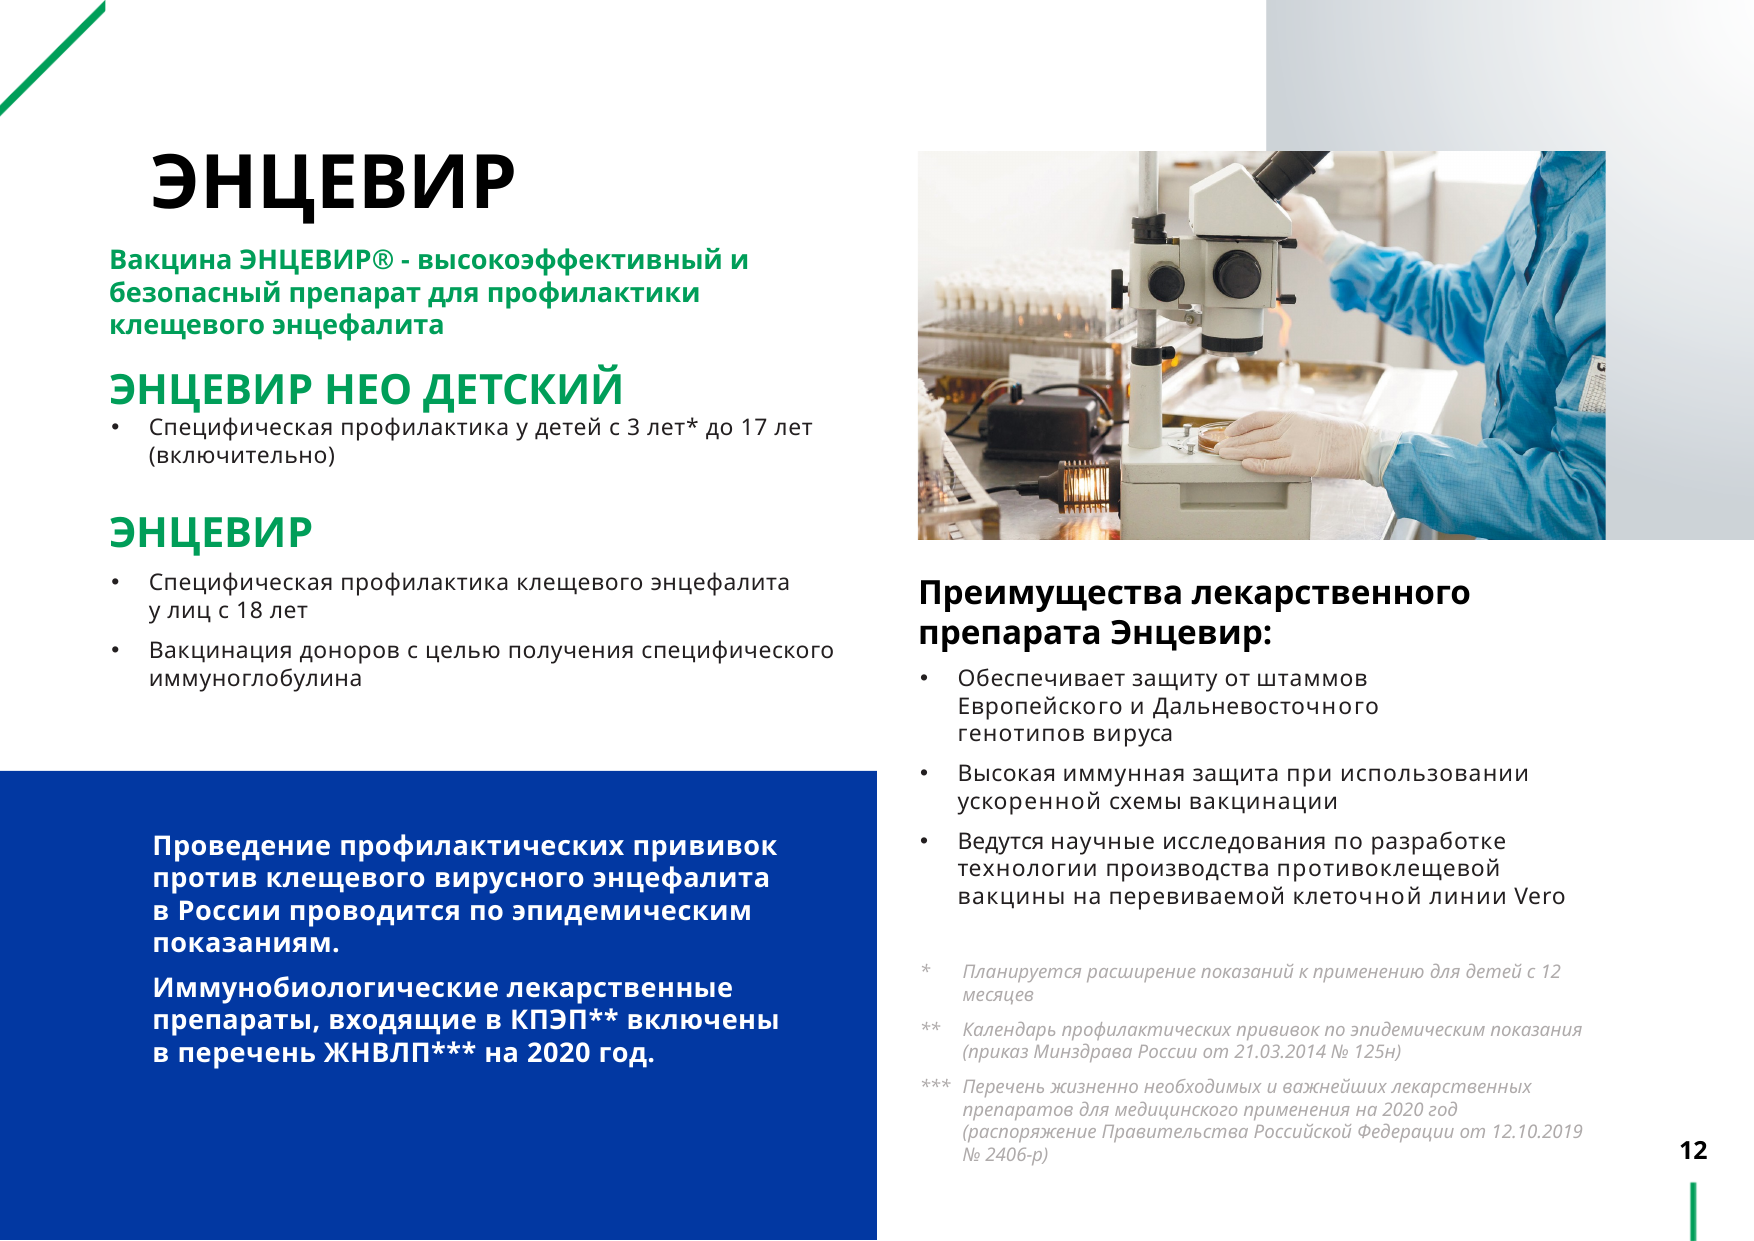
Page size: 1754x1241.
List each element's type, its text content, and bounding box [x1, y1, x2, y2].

text_box [0, 770, 878, 1241]
text_box [917, 151, 1266, 540]
text_box Преимущества лекарственного препарата Энцевир: Обеспечивает защиту от штаммов Европейского и Дальневосточного генотипов вируса Высокая иммунная защита при использовании ускоренной схемы вакцинации Ведутся научные исследования по разработке технологии производства противоклещевой вакцины на перевиваемой клеточной линии Vero [918, 564, 1607, 921]
slide_number 12 [1653, 1127, 1734, 1194]
list Вакцина ЭНЦЕВИР® - высокоэффективный и безопасный препарат для профилактики клещевого энцефалита ЭНЦЕВИР НЕО ДЕТСКИЙ Специфическая профилактика у детей с 3 лет* до 17 лет (включительно) ЭНЦЕВИР Специфическая профилактика клещевого энцефалита у лиц с 18 лет Вакцинация доноров с целью получения специфического иммуноглобулина [109, 235, 858, 770]
picture [1689, 1181, 1754, 1241]
text_box Проведение профилактических прививок против клещевого вирусного энцефалита в России проводится по эпидемическим показаниям. Иммунобиологические лекарственные препараты, входящие в КПЭП** включены в перечень ЖНВЛП*** на 2020 год. [150, 820, 836, 1079]
picture [0, 0, 106, 621]
title ЭНЦЕВИР [150, 129, 816, 235]
text_box * Планируется расширение показаний к применению для детей с 12 месяцев ** Календарь профилактических прививок по эпидемическим показания (приказ Минздрава России от 21.03.2014 № 125н) *** Перечень жизненно необходимых и важнейших лекарственных препаратов для медицинского применения на 2020 год (распоряжение Правительства Российской Федерации от 12.10.2019 № 2406-р) [917, 952, 1604, 1173]
picture [1266, 0, 1754, 540]
